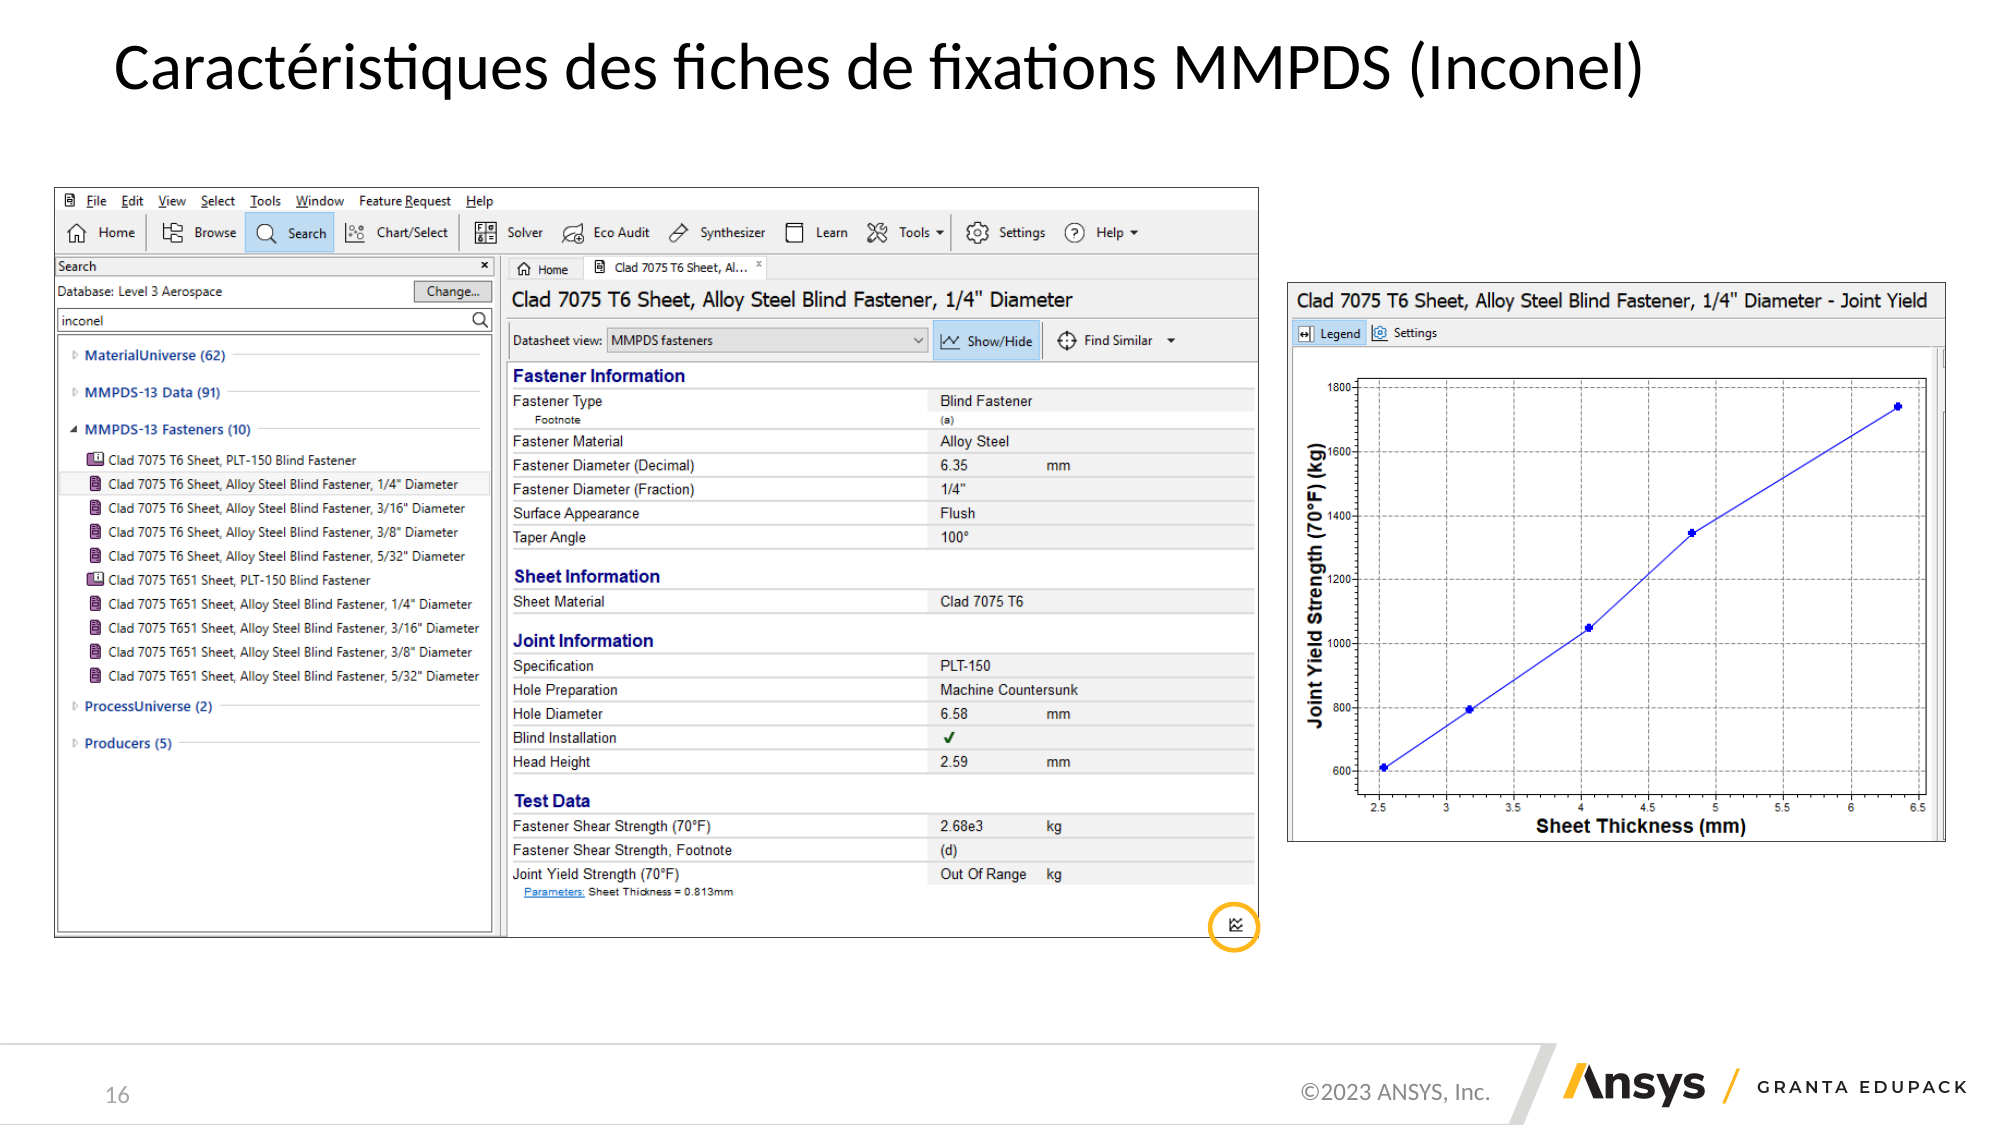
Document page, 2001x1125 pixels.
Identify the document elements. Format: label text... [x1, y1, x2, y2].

slide_number 16 [89, 1073, 540, 1114]
picture [0, 0, 2000, 1125]
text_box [1210, 282, 1946, 951]
title Caractéristiques des fiches de fixations MMPDS (Inconel) [99, 24, 1900, 164]
